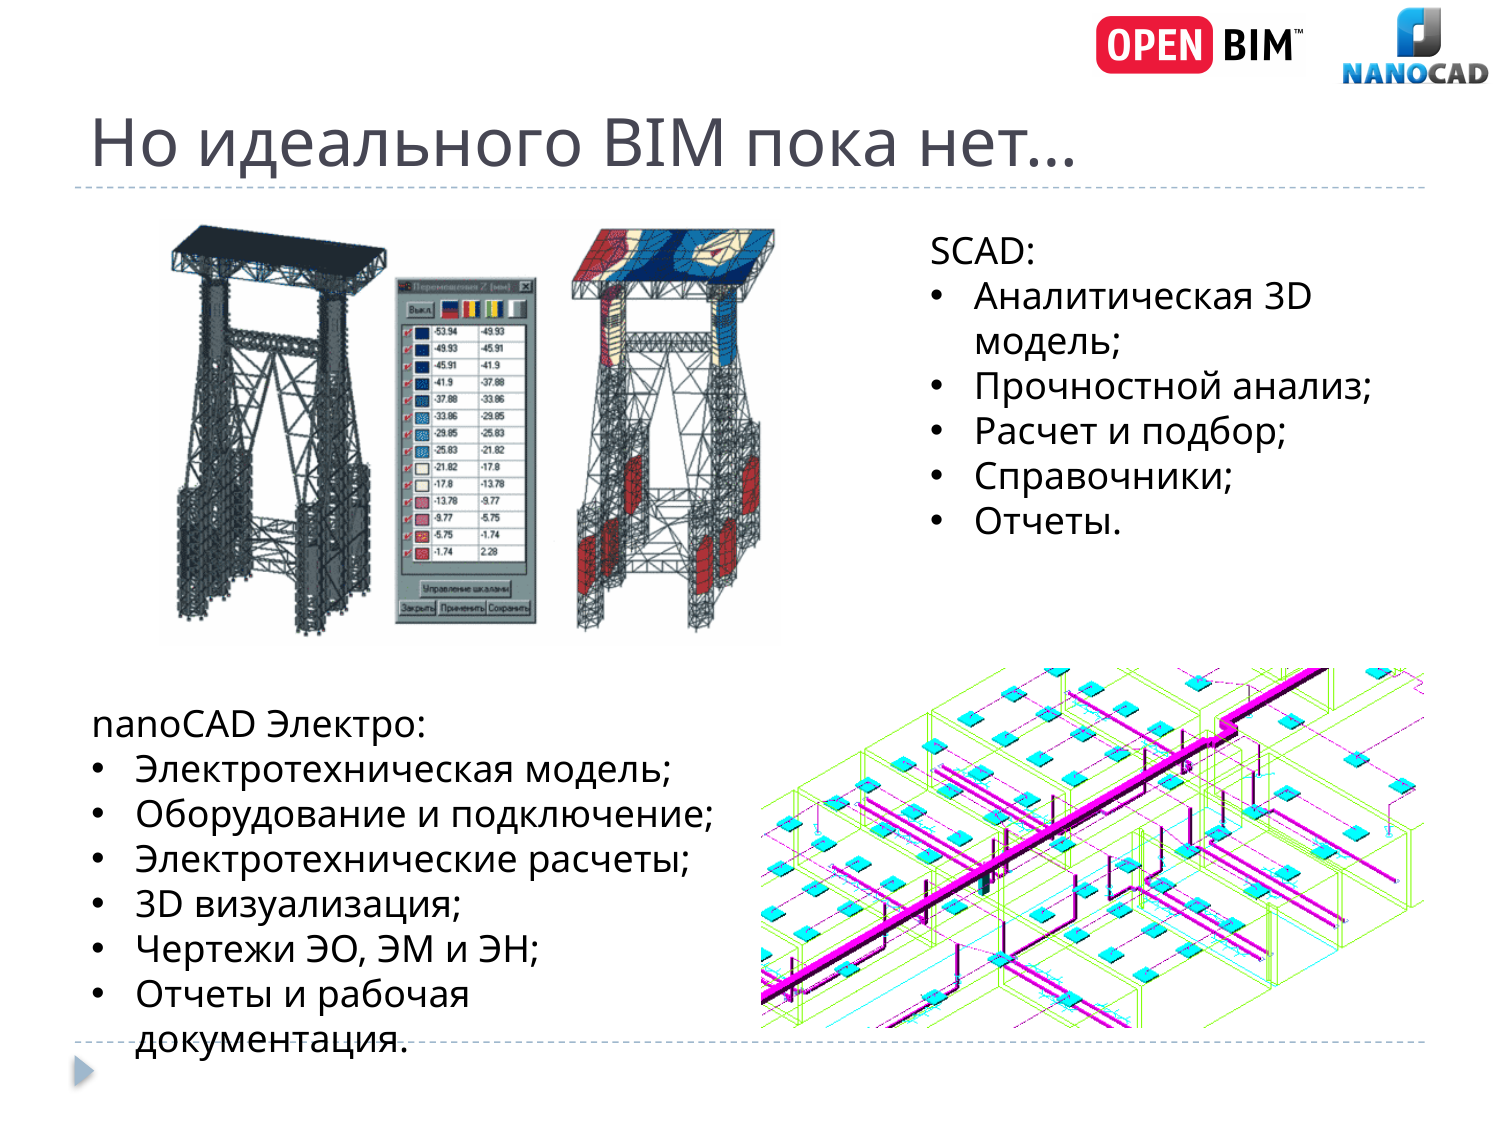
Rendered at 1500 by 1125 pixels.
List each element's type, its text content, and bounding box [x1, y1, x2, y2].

text_box nanoCAD Электро: Электротехническая модель; Оборудование и подключение; Электротехнические расчеты; 3D визуализация; Чертежи ЭО, ЭМ и ЭН; Отчеты и рабочая документация. [76, 692, 739, 1068]
picture [1092, 13, 1306, 78]
picture [1332, 6, 1493, 84]
picture [761, 668, 1424, 1028]
text_box SCAD: Аналитическая 3D модель; Прочностной анализ; Расчет и подбор; Справочники; Отчеты. [915, 219, 1471, 550]
picture [159, 219, 781, 646]
title Но идеального BIM пока нет… [75, 24, 1425, 188]
